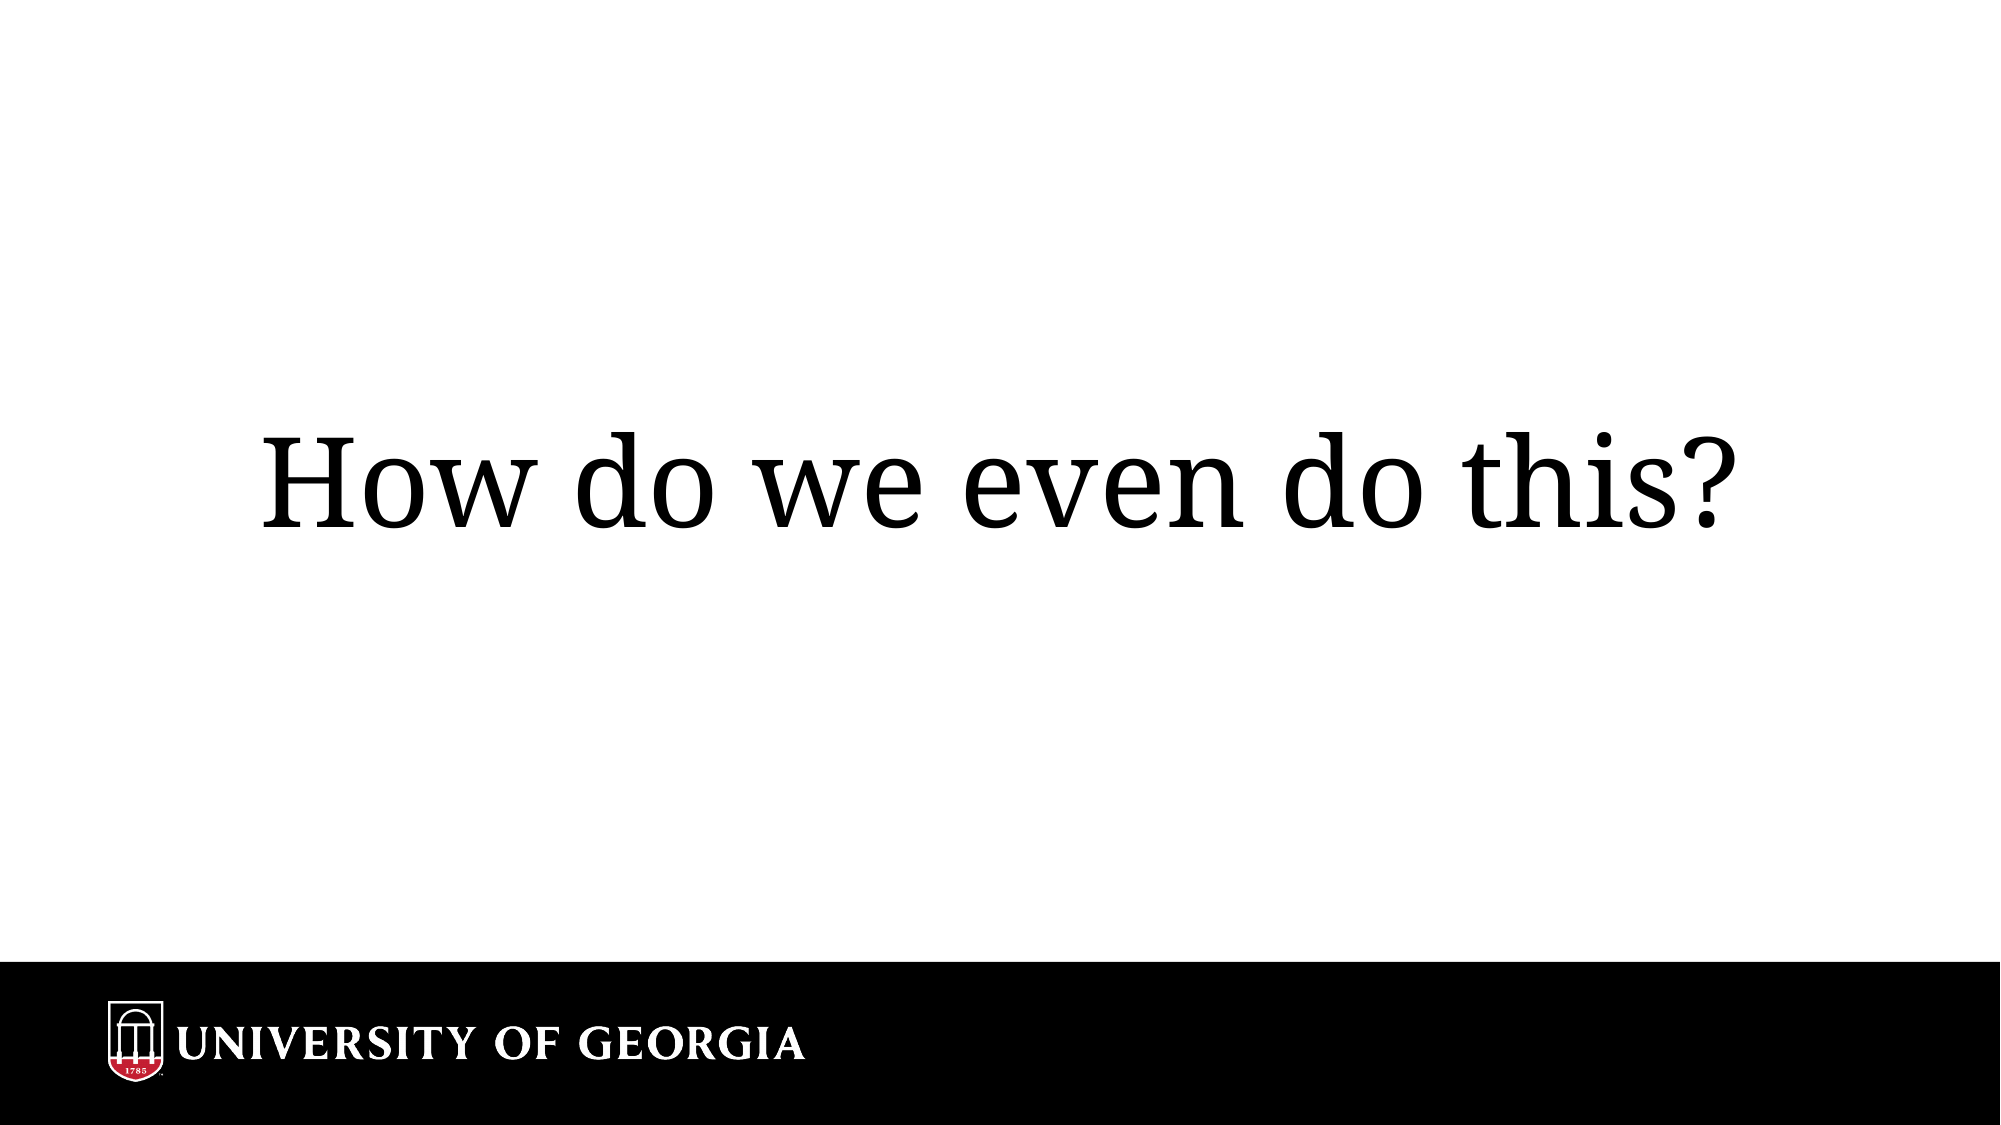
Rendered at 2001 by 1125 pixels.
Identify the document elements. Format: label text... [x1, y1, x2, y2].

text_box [0, 961, 2000, 1125]
text_box How do we even do this? [157, 409, 1843, 566]
